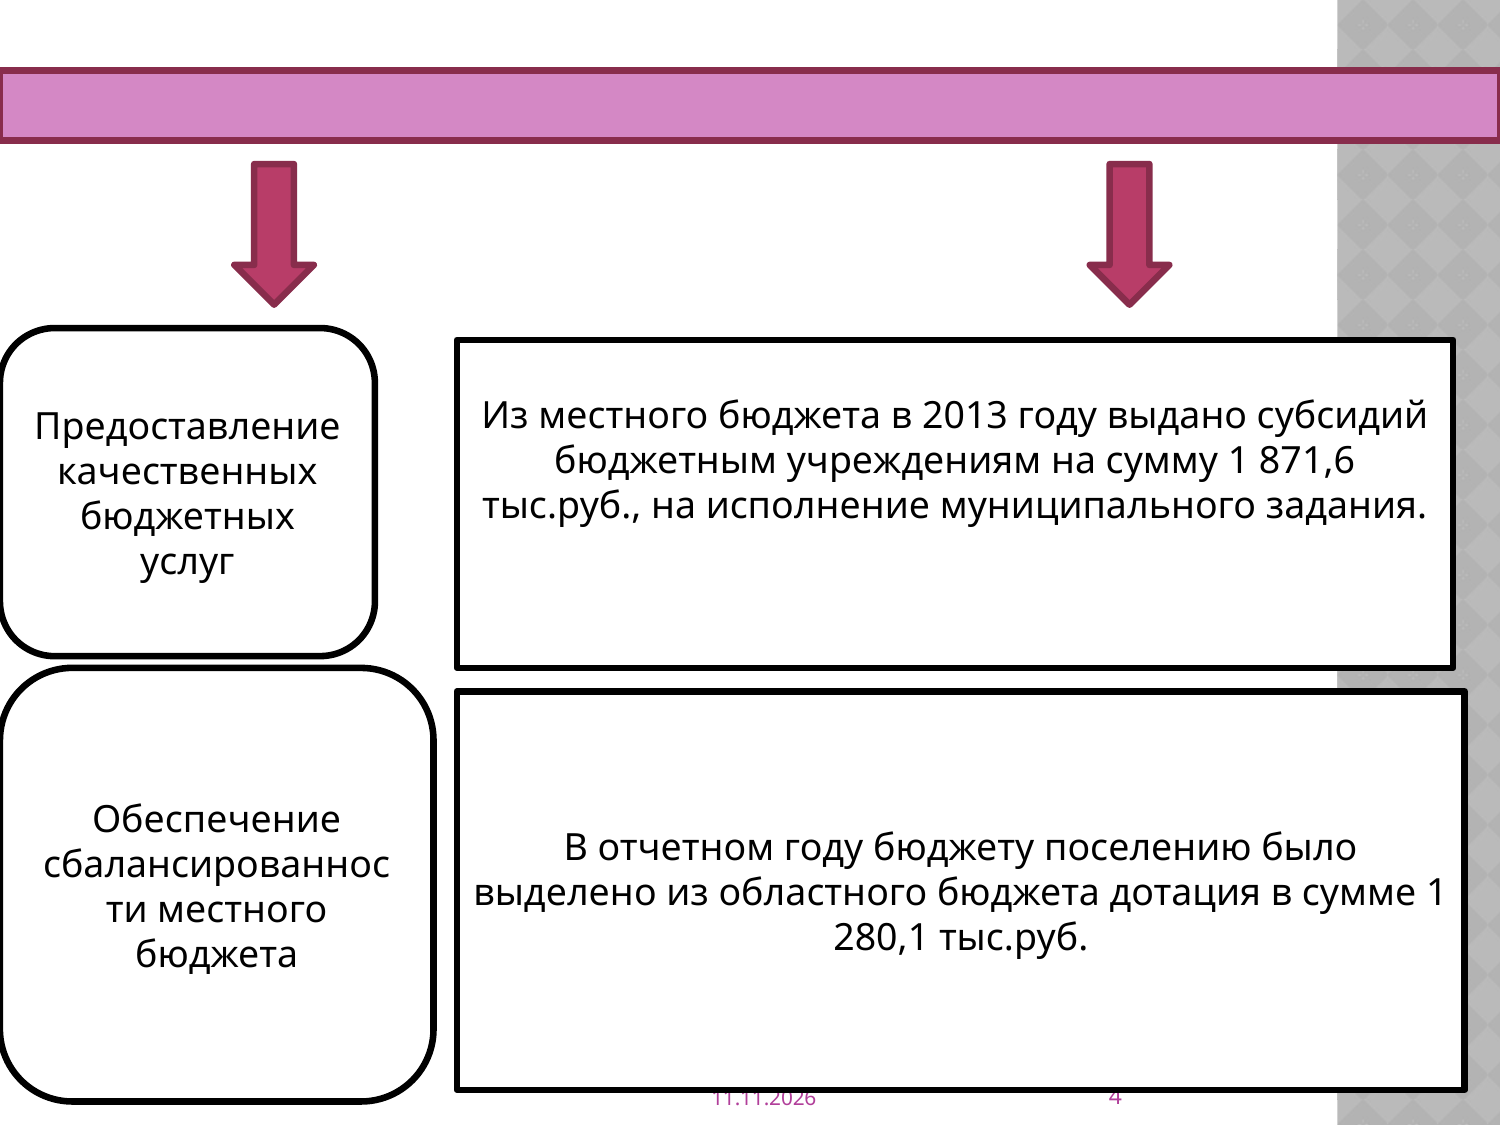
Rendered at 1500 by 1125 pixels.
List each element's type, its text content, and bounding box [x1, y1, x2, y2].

text_box [1086, 160, 1173, 308]
text_box В отчетном году бюджету поселению было выделено из областного бюджета дотация в сумме 1 280,1 тыс.руб. [454, 688, 1468, 1093]
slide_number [696, 1075, 1025, 1113]
text_box [0, 67, 1500, 144]
text_box [231, 160, 318, 308]
slide_number 4 [1025, 1075, 1122, 1113]
text_box Из местного бюджета в 2013 году выдано субсидий бюджетным учреждениям на сумму 1 871,6 тыс.руб., на исполнение муниципального задания. [454, 337, 1456, 671]
text_box Обеспечение сбалансированности местного бюджета [0, 664, 437, 1105]
text_box Предоставление качественных бюджетных услуг [0, 324, 379, 660]
